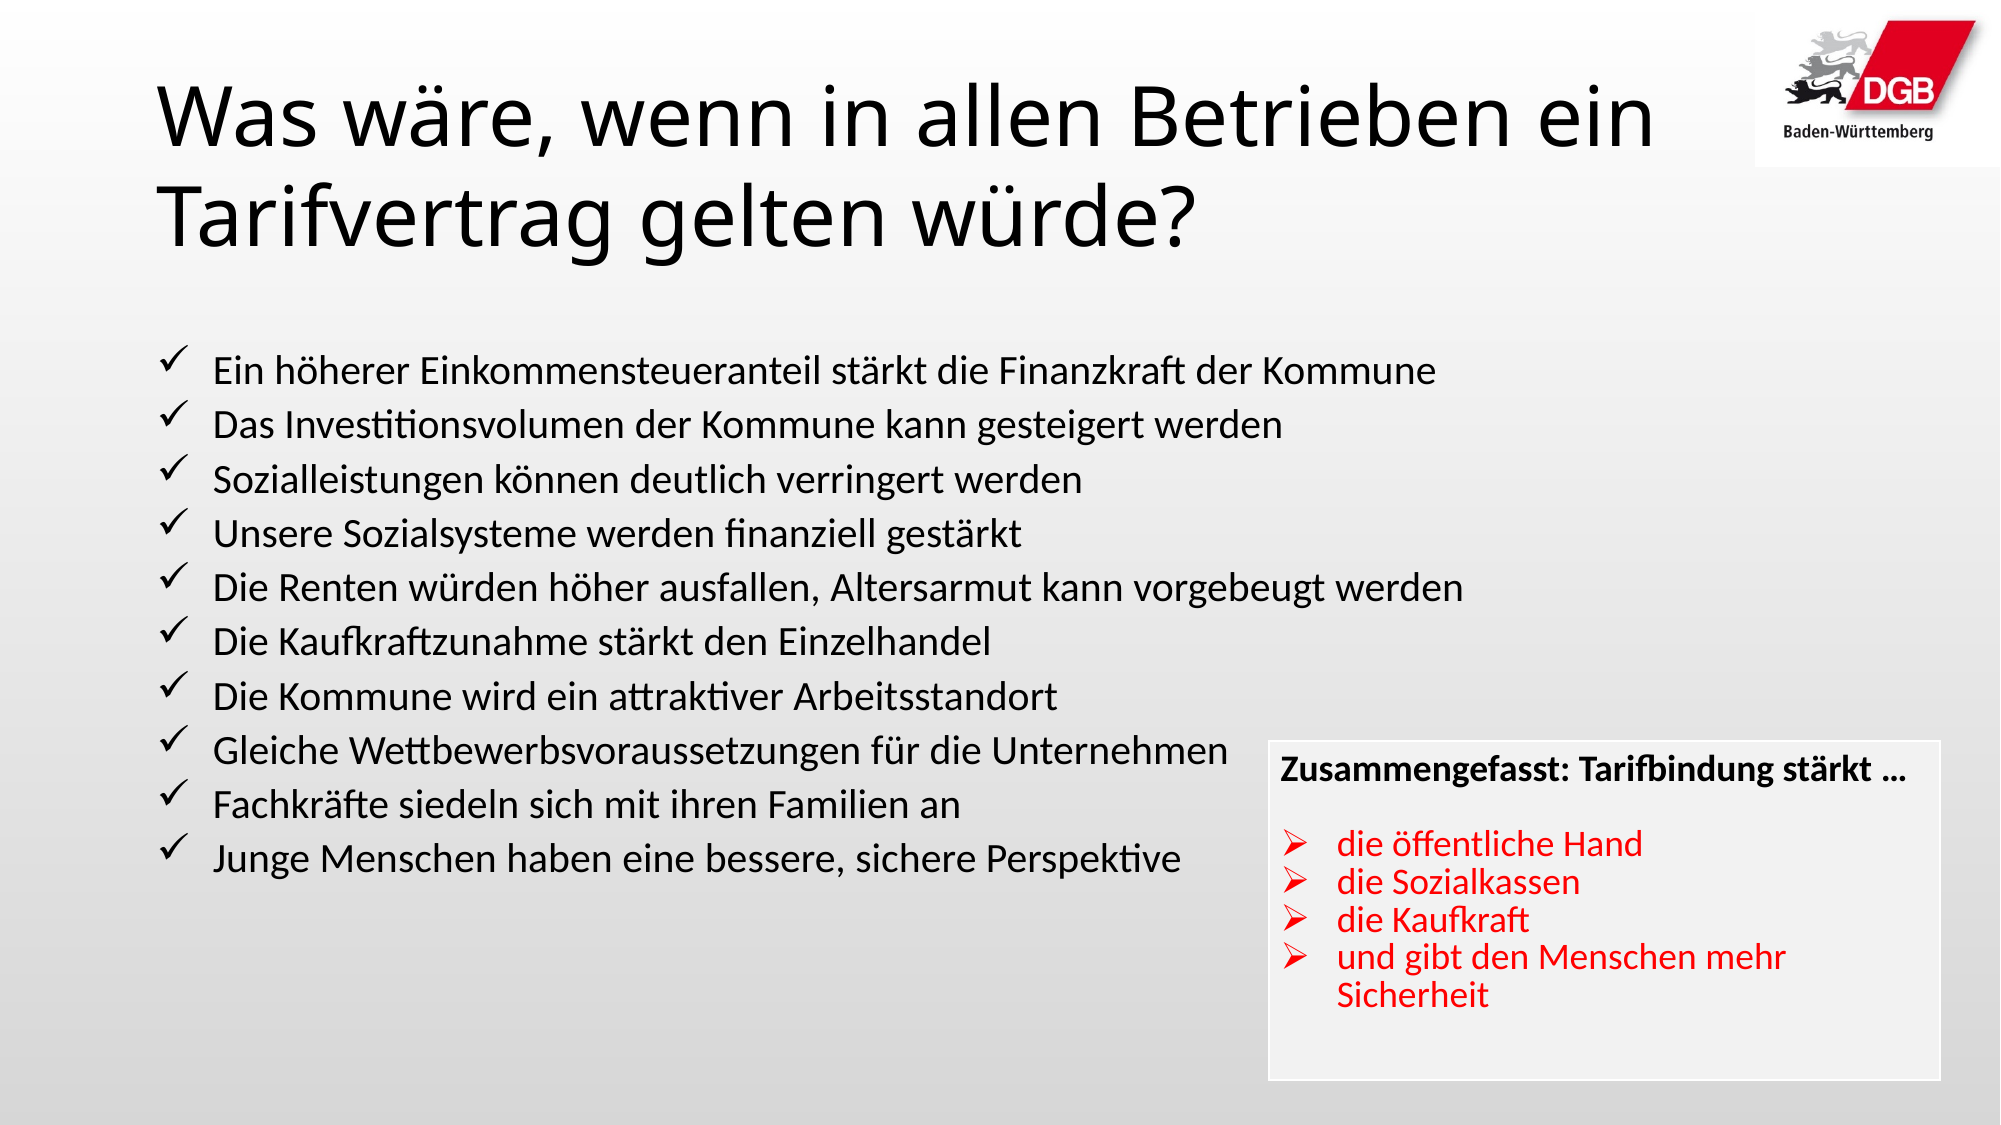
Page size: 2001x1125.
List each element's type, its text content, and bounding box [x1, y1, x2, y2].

picture [1755, 0, 2000, 167]
text_box Was wäre, wenn in allen Betrieben ein Tarifvertrag gelten würde? Ein höherer Einkommensteueranteil stärkt die Finanzkraft der Kommune Das Investitionsvolumen der Kommune kann gesteigert werden Sozialleistungen können deutlich verringert werden Unsere Sozialsysteme werden finanziell gestärkt Die Renten würden höher ausfallen, Altersarmut kann vorgebeugt werden Die Kaufkraftzunahme stärkt den Einzelhandel Die Kommune wird ein attraktiver Arbeitsstandort Gleiche Wettbewerbsvoraussetzungen für die Unternehmen Fachkräfte siedeln sich mit ihren Familien an Junge Menschen haben eine bessere, sichere Perspektive [141, 55, 1923, 889]
table_header Zusammengefasst: Tarifbindung stärkt … die öffentliche Hand die Sozialkassen die Kaufkraft und gibt den Menschen mehr Sicherheit [1270, 742, 1939, 1079]
